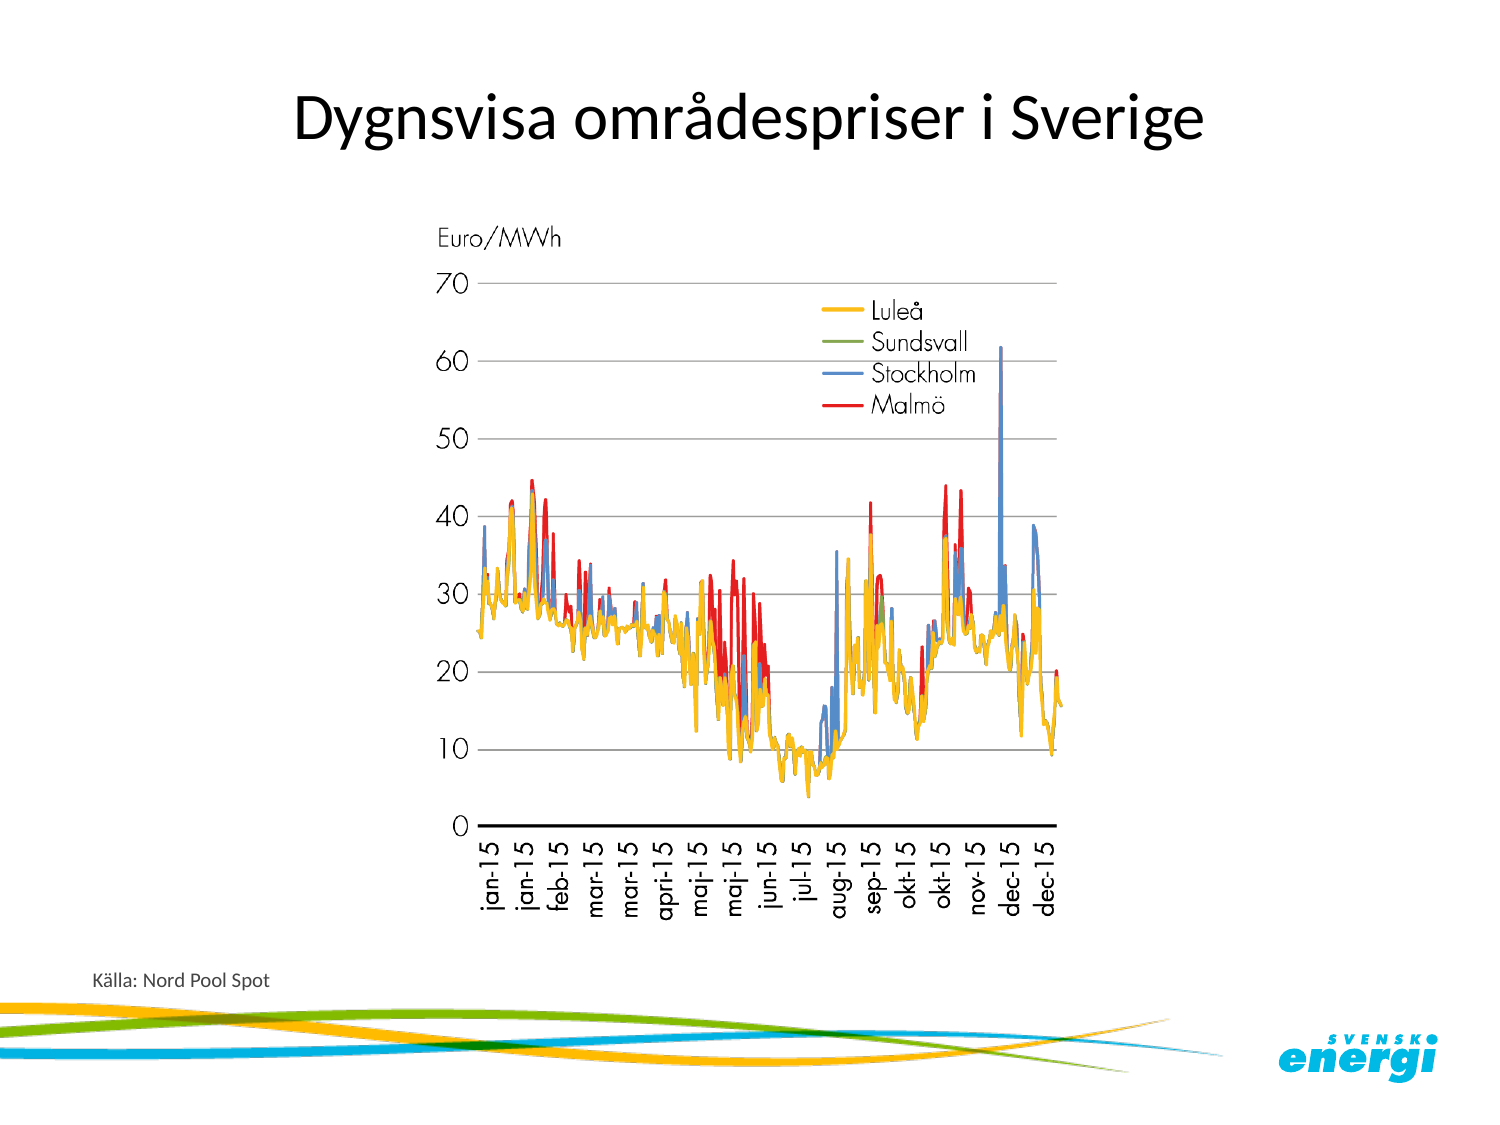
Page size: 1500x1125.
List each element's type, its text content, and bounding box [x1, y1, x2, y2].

list Källa: Nord Pool Spot [77, 962, 922, 993]
picture [426, 217, 1064, 927]
picture [0, 990, 1233, 1125]
title Dygnsvisa områdespriser i Sverige [0, 30, 1500, 161]
